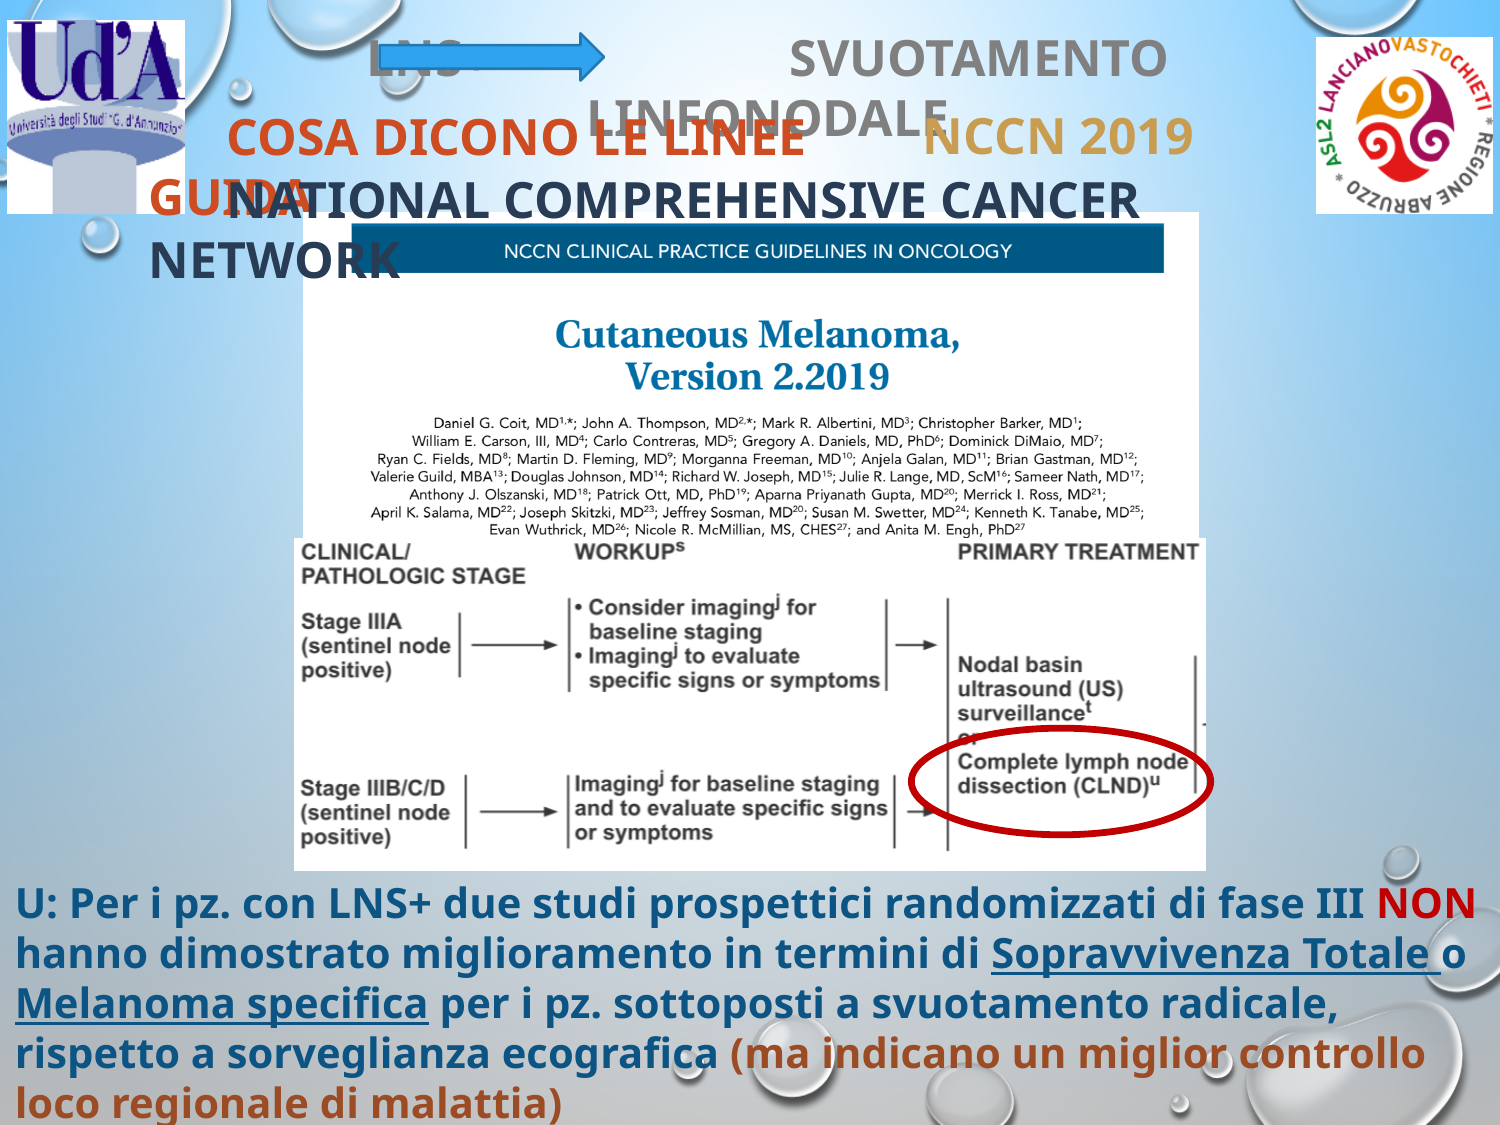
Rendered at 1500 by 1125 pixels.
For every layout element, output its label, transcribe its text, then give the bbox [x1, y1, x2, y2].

text_box U: Per i pz. con LNS+ due studi prospettici randomizzati di fase III NON hanno dimostrato miglioramento in termini di Sopravvivenza Totale o Melanoma specifica per i pz. sottoposti a svuotamento radicale, rispetto a sorveglianza ecografica (ma indicano un miglior controllo loco regionale di malattia) [0, 869, 1493, 1125]
text_box NCCN 2019 [908, 97, 1235, 160]
text_box COSA DICONO LE LINEE GUIDA [190, 98, 908, 160]
text_box [378, 32, 605, 82]
text_box LNS+ SVUOTAMENTO LINFONODALE [185, 19, 1354, 154]
picture [0, 0, 1500, 1125]
text_box NATIONAL COMPREHENSIVE CANCER NETWORK [134, 160, 1305, 296]
